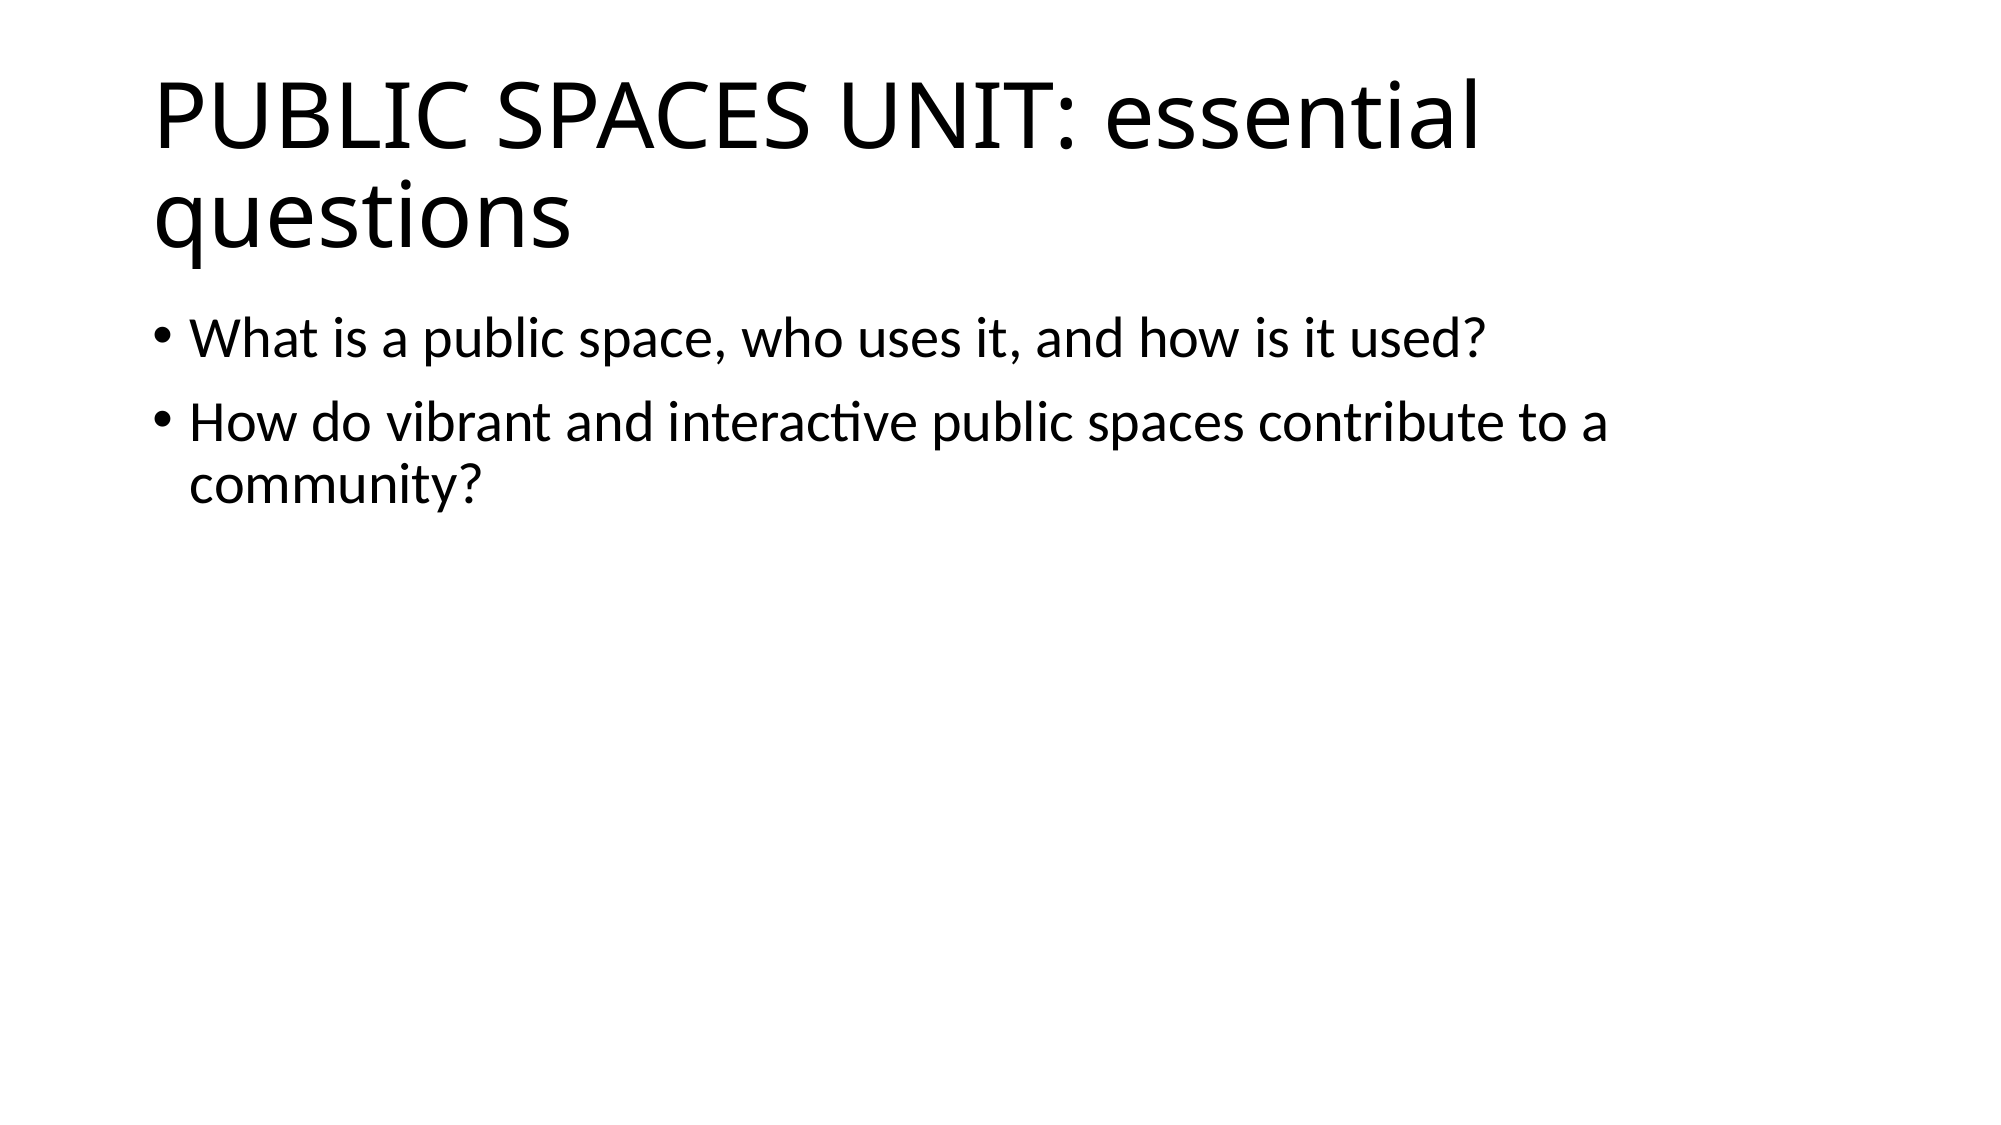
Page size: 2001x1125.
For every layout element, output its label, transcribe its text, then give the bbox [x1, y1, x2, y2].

list What is a public space, who uses it, and how is it used? How do vibrant and interactive public spaces contribute to a community? [137, 299, 1863, 1014]
title PUBLIC SPACES UNIT: essential questions [137, 59, 1863, 278]
